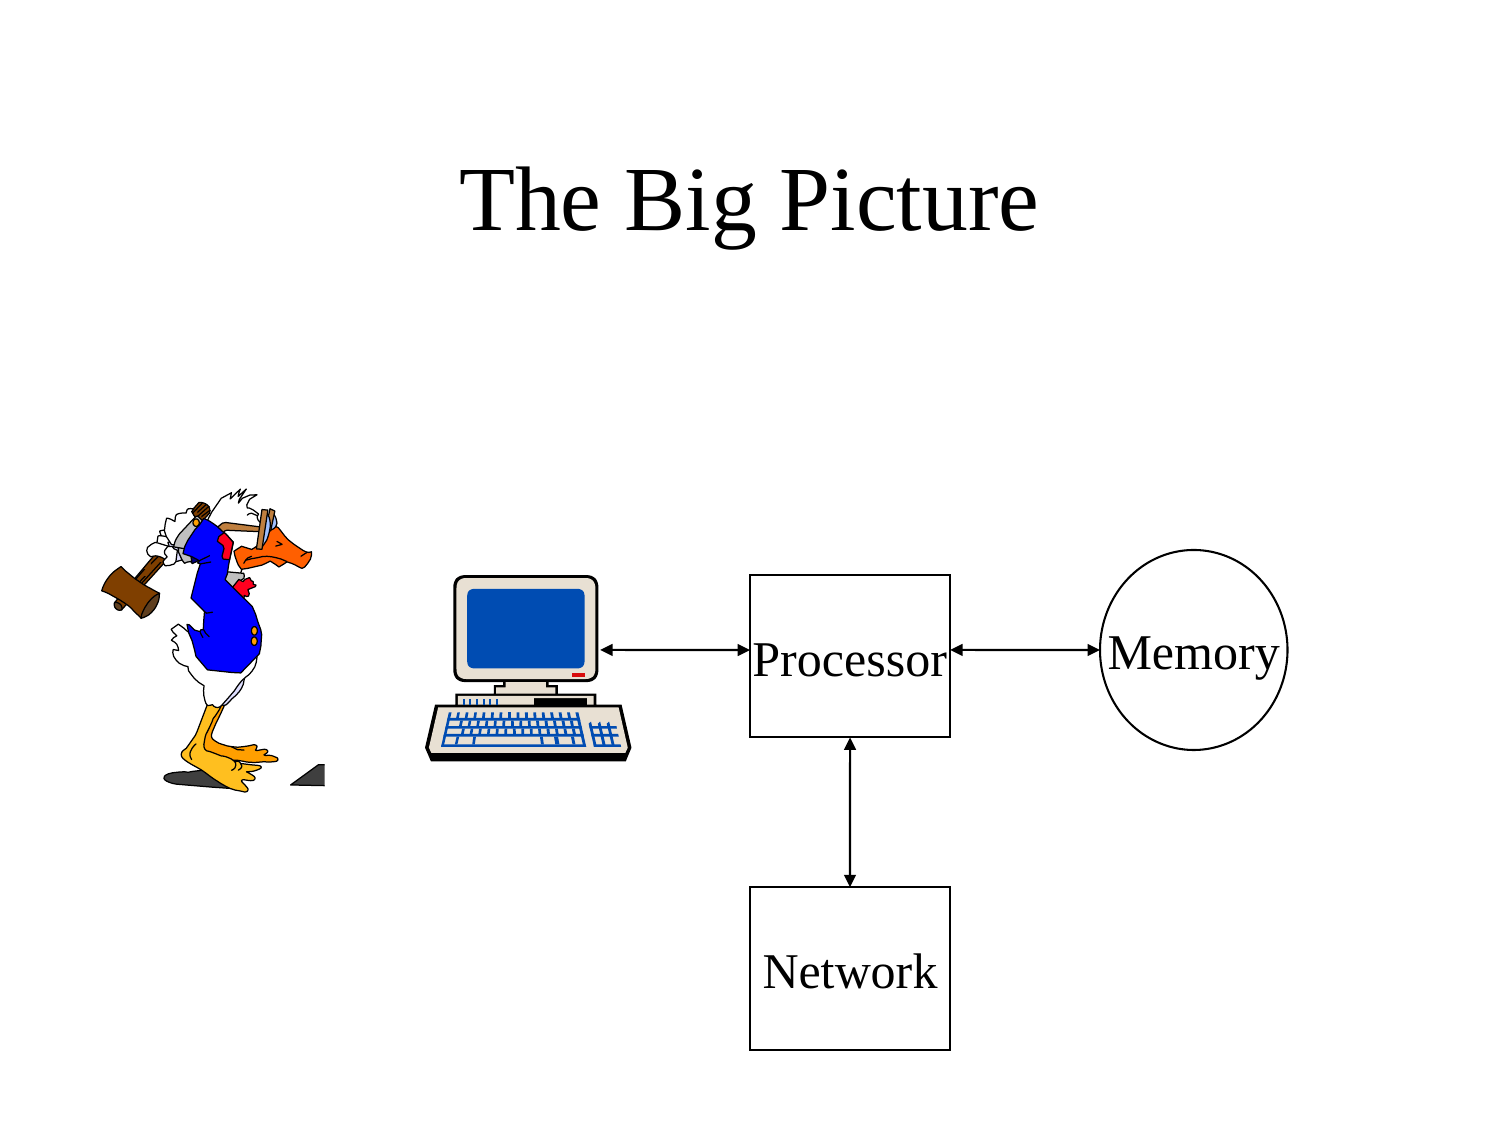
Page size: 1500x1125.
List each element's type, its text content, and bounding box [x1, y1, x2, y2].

text_box Memory [1257, 576, 1288, 724]
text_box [99, 487, 244, 795]
title The Big Picture [111, 99, 1388, 288]
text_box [249, 224, 1253, 894]
text_box Network [750, 902, 950, 1050]
